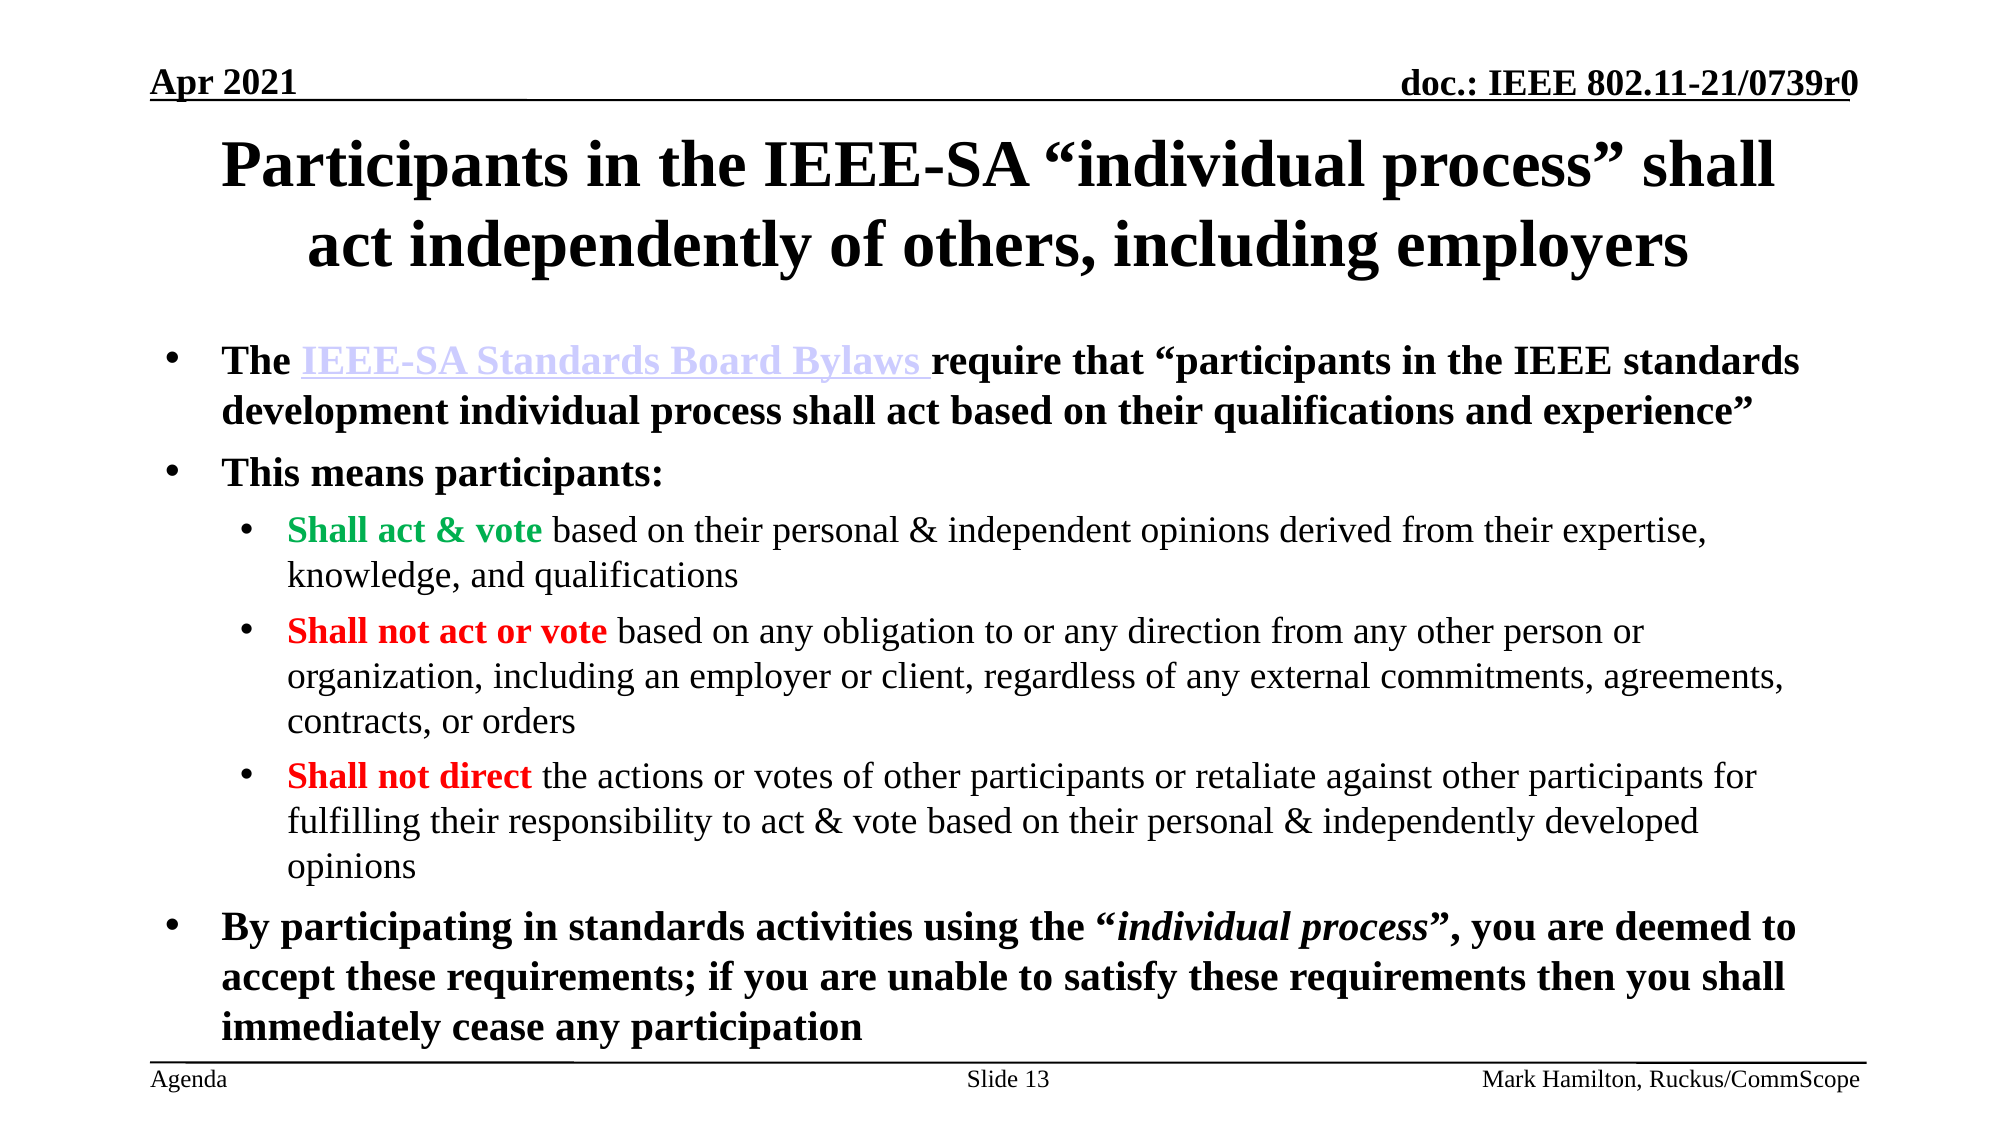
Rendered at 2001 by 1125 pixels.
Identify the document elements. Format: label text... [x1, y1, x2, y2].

list The IEEE-SA Standards Board Bylaws require that “participants in the IEEE standards development individual process shall act based on their qualifications and experience” This means participants: Shall act & vote based on their personal & independent opinions derived from their expertise, knowledge, and qualifications Shall not act or vote based on any obligation to or any direction from any other person or organization, including an employer or client, regardless of any external commitments, agreements, contracts, or orders Shall not direct the actions or votes of other participants or retaliate against other participants for fulfilling their responsibility to act & vote based on their personal & independently developed opinions By participating in standards activities using the “individual process”, you are deemed to accept these requirements; if you are unable to satisfy these requirements then you shall immediately cease any participation [149, 324, 1850, 1000]
slide_number Slide 13 [950, 1061, 1067, 1123]
title Participants in the IEEE-SA “individual process” shall act independently of others, including employers [149, 112, 1850, 288]
